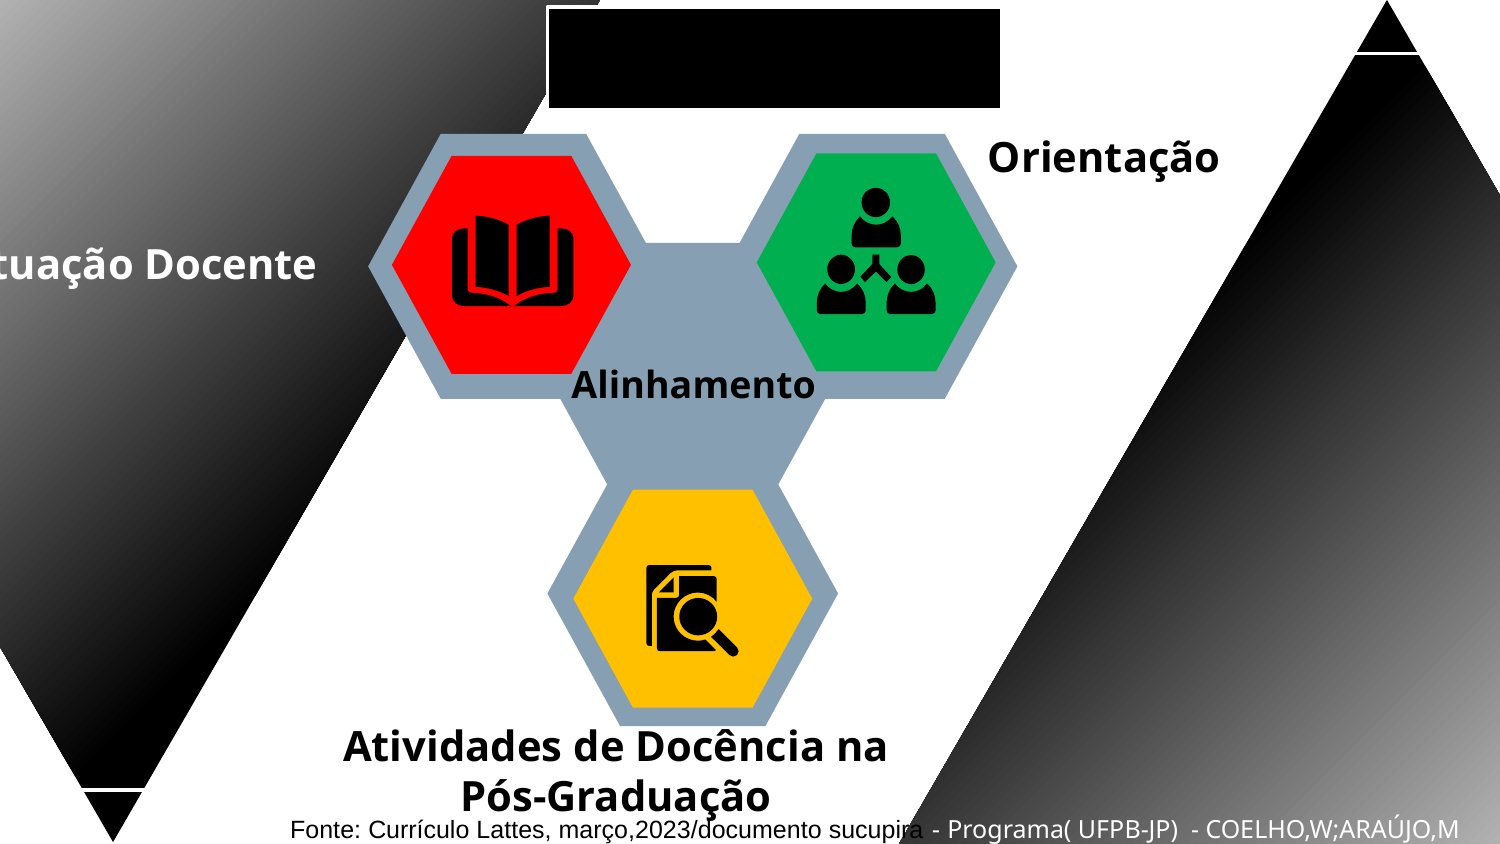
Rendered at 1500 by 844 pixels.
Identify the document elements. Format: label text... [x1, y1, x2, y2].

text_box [0, 106, 1385, 793]
title Produção [546, 5, 1003, 103]
text_box Fonte: Currículo Lattes, março,2023/documento sucupira - Programa( UFPB-JP) - COELHO,W;ARAÚJO,M [13, 783, 1500, 844]
